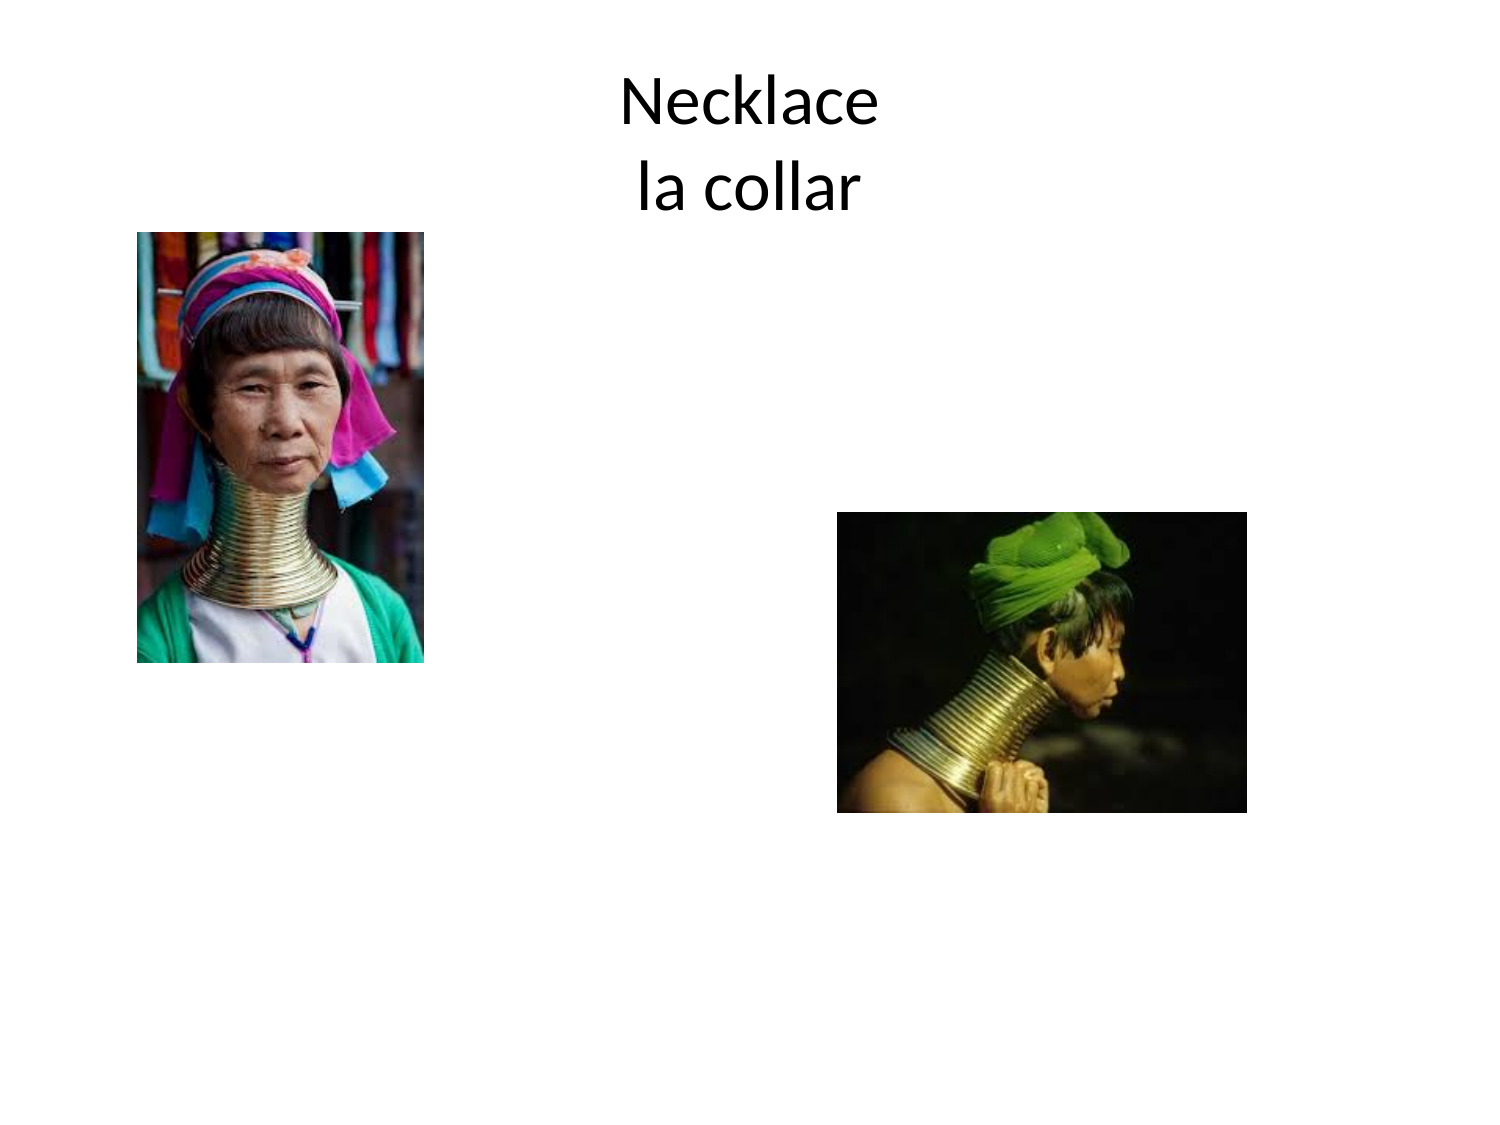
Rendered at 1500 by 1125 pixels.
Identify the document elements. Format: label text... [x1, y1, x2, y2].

title Necklace la collar [75, 45, 1425, 233]
picture [837, 511, 1248, 813]
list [137, 232, 424, 663]
